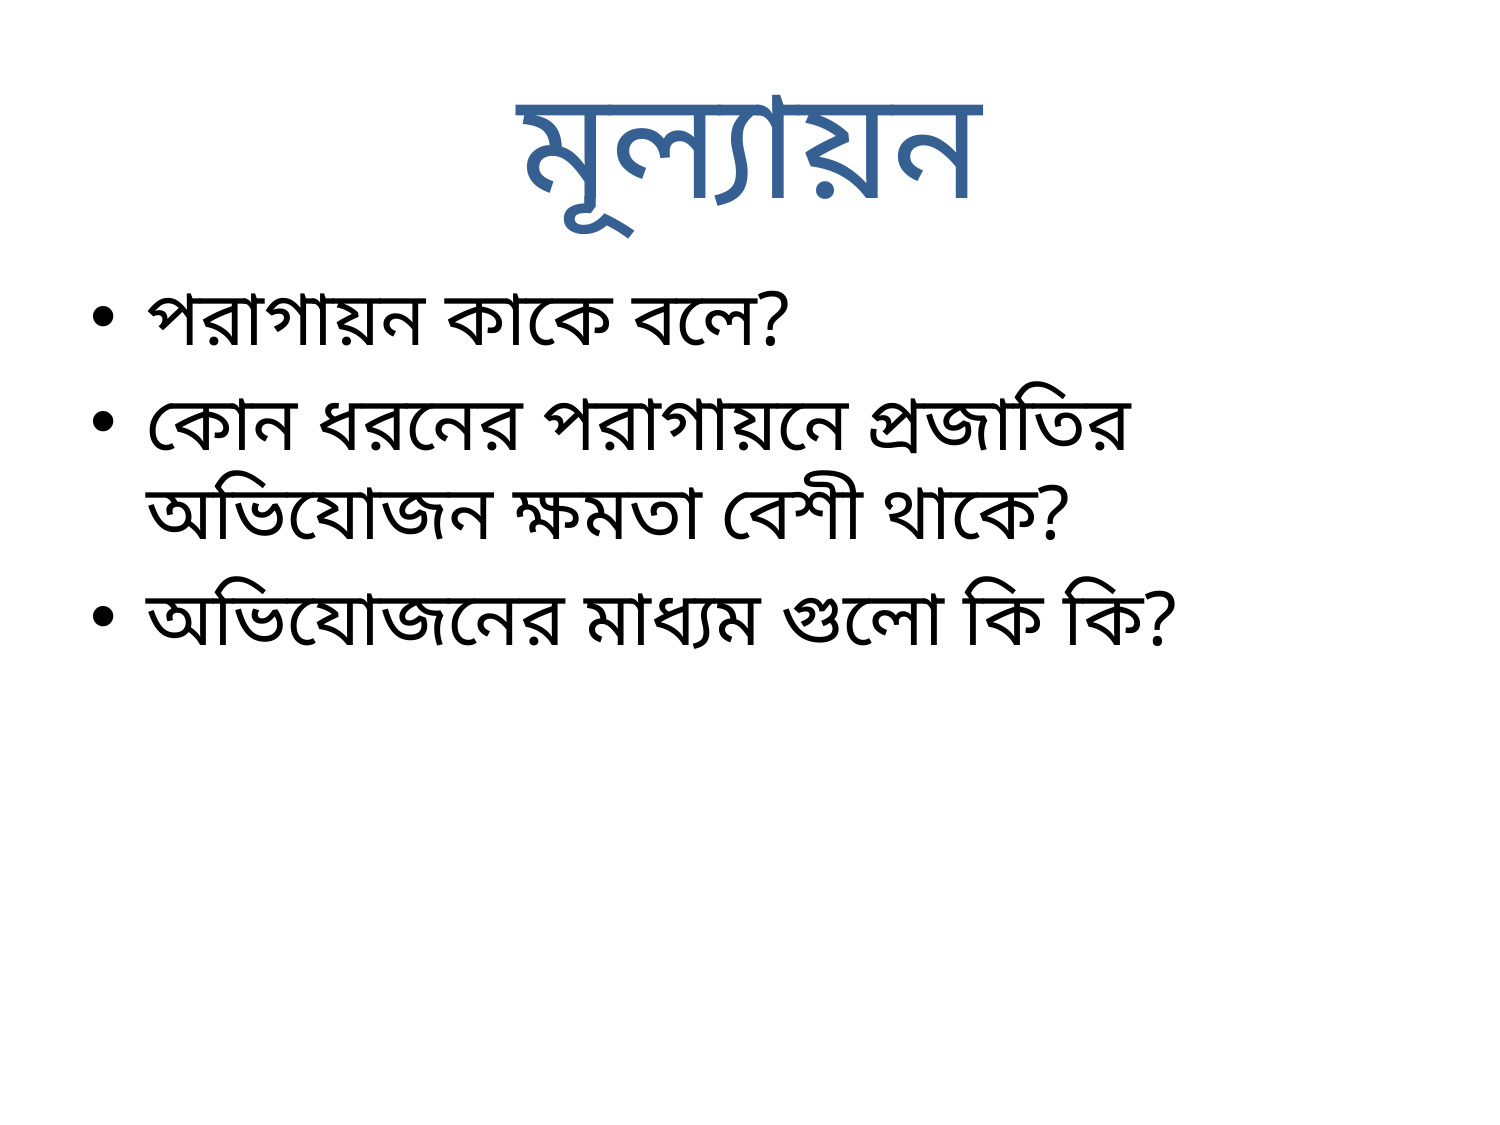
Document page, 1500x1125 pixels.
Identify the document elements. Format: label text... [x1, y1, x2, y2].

list পরাগায়ন কাকে বলে? কোন ধরনের পরাগায়নে প্রজাতির অভিযোজন ক্ষমতা বেশী থাকে? অভিযোজনের মাধ্যম গুলো কি কি? [75, 262, 1425, 1005]
title মূল্যায়ন [75, 45, 1425, 233]
